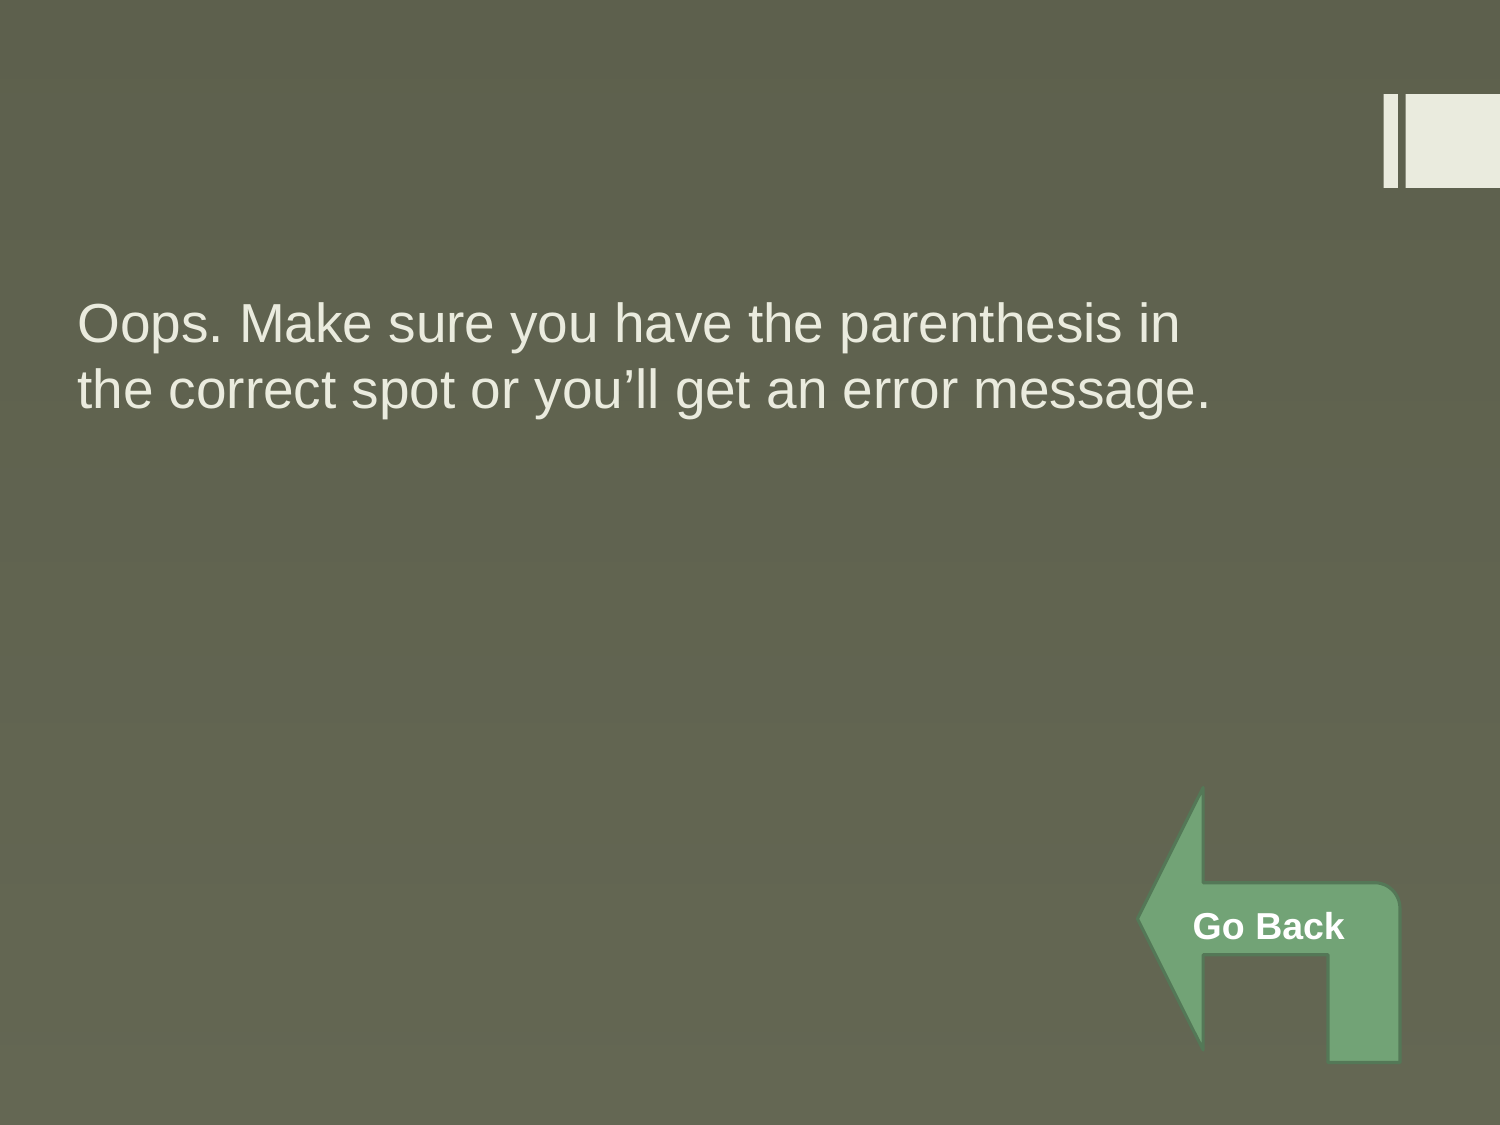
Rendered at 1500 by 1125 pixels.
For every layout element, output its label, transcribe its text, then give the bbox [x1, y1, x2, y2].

text_box Go Back [1136, 785, 1402, 1065]
title Oops. Make sure you have the parenthesis in the correct spot or you’ll get an error message. [62, 237, 1263, 427]
